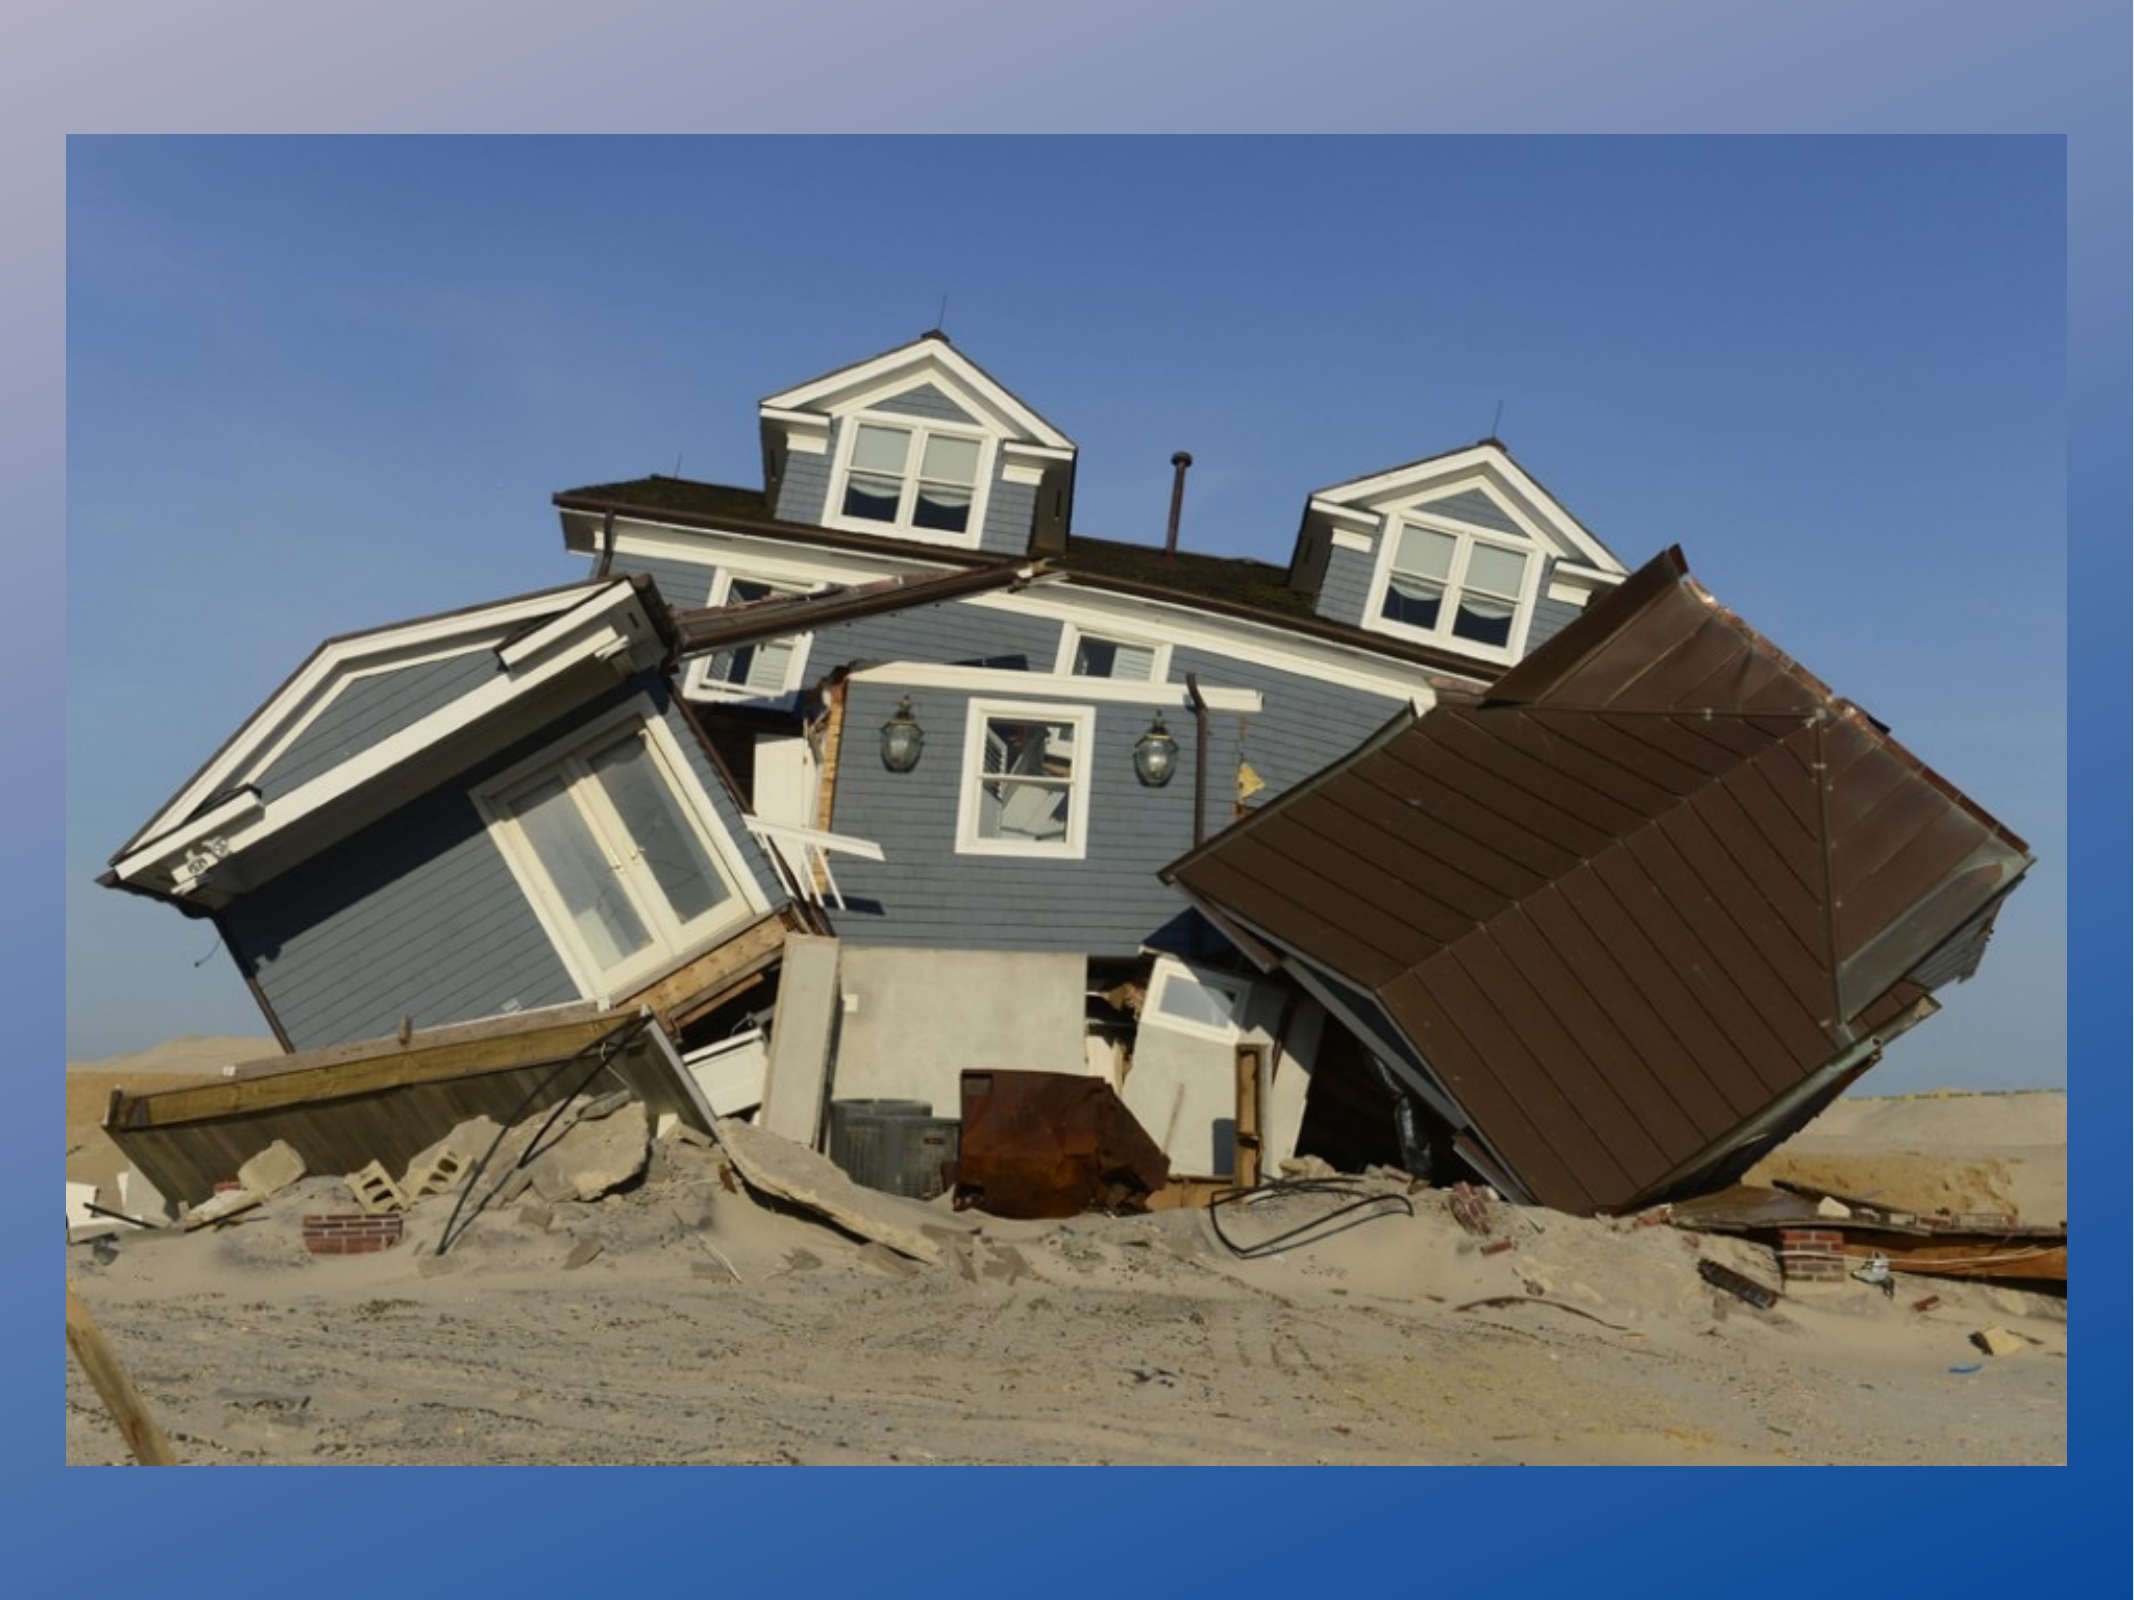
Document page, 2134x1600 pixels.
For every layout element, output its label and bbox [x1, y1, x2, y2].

picture [66, 134, 2067, 1466]
